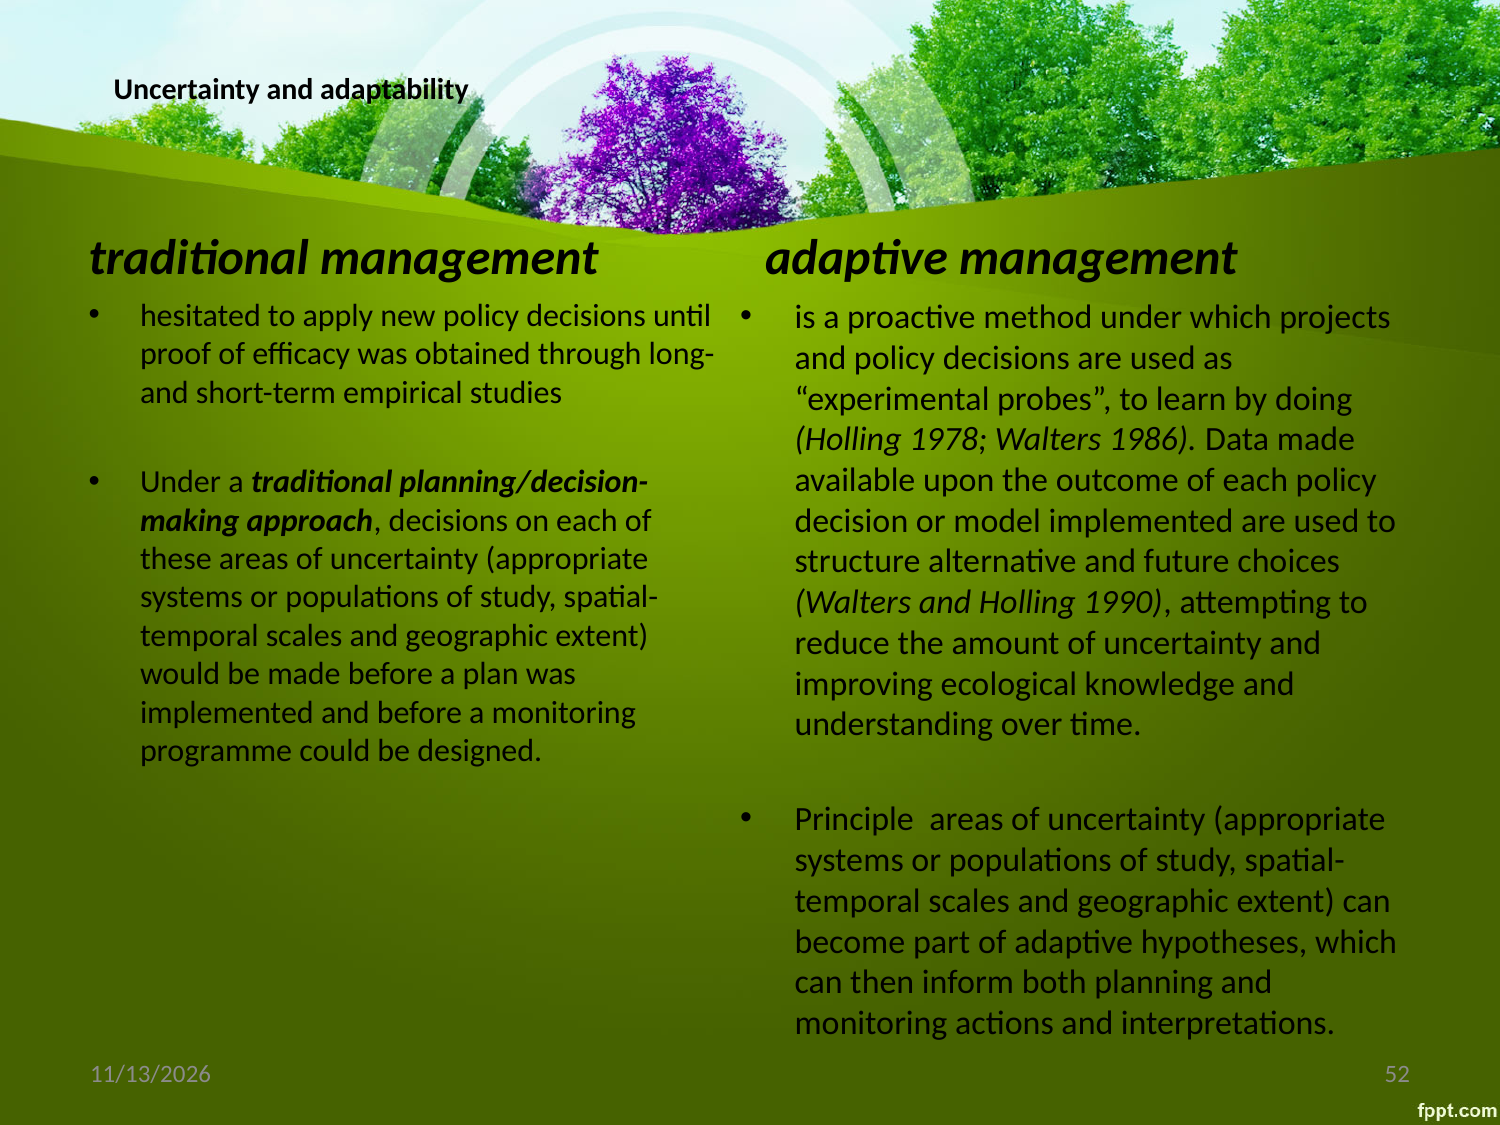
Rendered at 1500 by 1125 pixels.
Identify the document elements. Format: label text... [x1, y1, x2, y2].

list adaptive management [750, 186, 1413, 286]
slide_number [75, 1042, 425, 1103]
list is a proactive method under which projects and policy decisions are used as “experimental probes”, to learn by doing (Holling 1978; Walters 1986). Data made available upon the outcome of each policy decision or model implemented are used to structure alternative and future choices (Walters and Holling 1990), attempting to reduce the amount of uncertainty and improving ecological knowledge and understanding over time. Principle areas of uncertainty (appropriate systems or populations of study, spatial-temporal scales and geographic extent) can become part of adaptive hypotheses, which can then inform both planning and monitoring actions and interpretations. [724, 286, 1424, 1064]
slide_number 52 [1074, 1042, 1425, 1103]
picture [0, 0, 1500, 1125]
list hesitated to apply new policy decisions until proof of efficacy was obtained through long- and short-term empirical studies Under a traditional planning/decision-making approach, decisions on each of these areas of uncertainty (appropriate systems or populations of study, spatial-temporal scales and geographic extent) would be made before a plan was implemented and before a monitoring programme could be designed. [73, 286, 724, 785]
title Uncertainty and adaptability [98, 61, 1449, 149]
list traditional management [73, 186, 737, 286]
